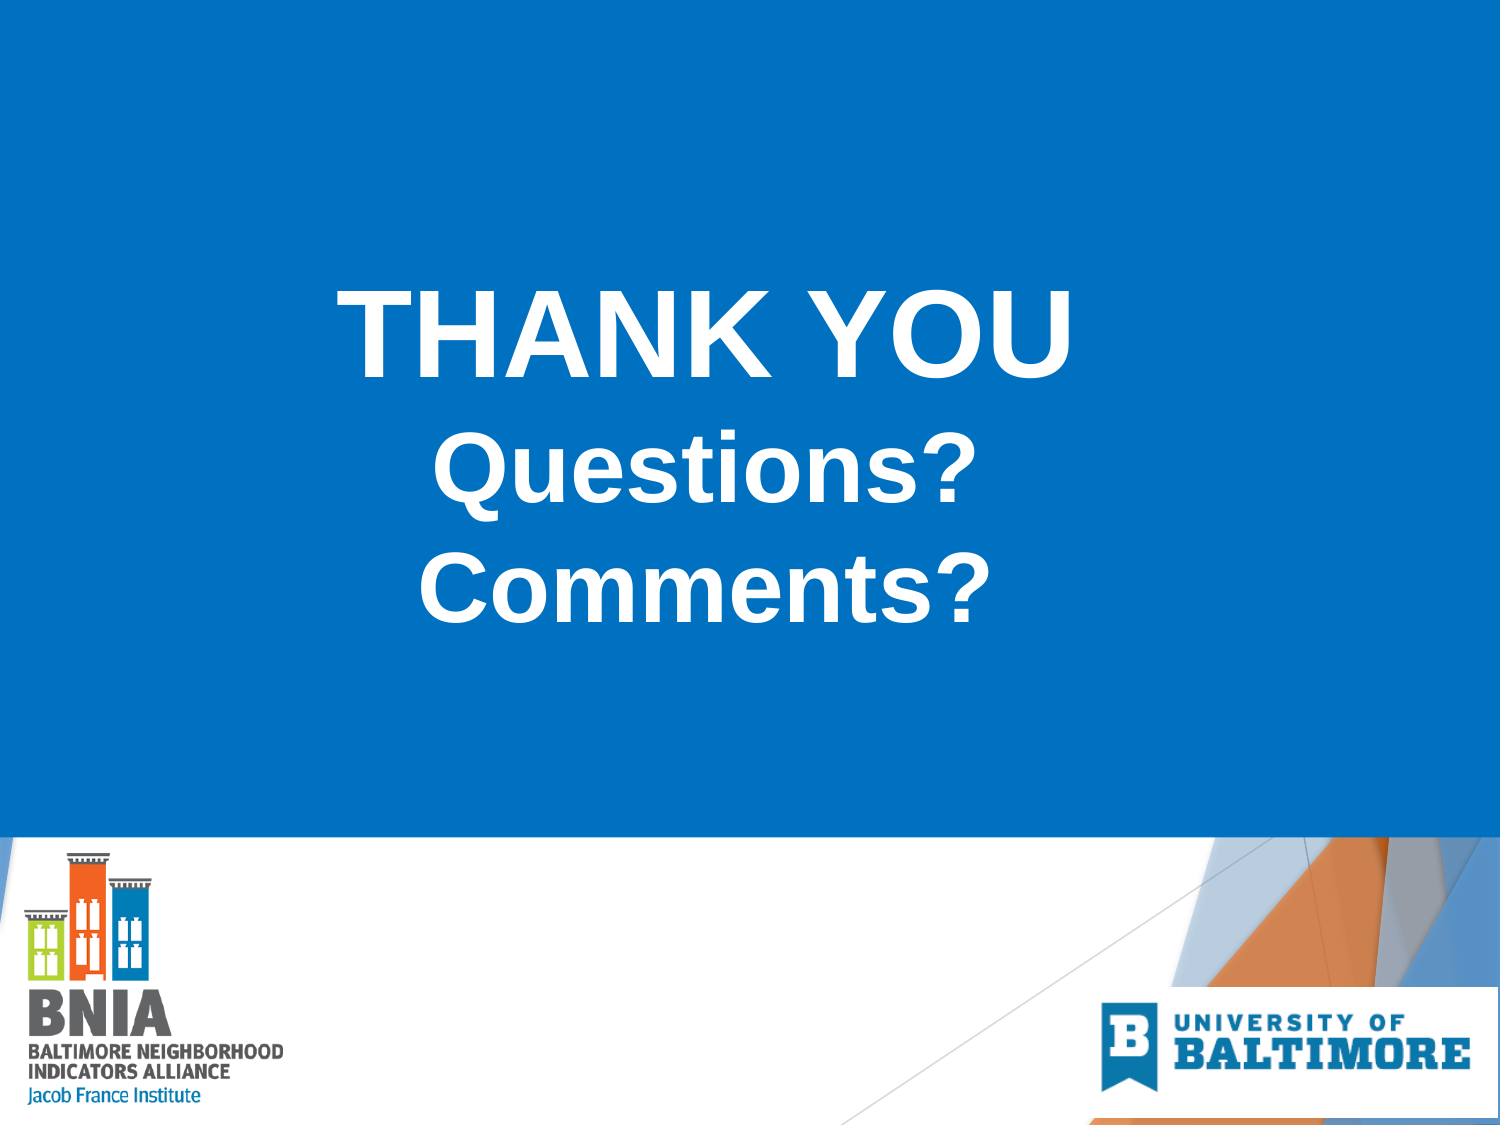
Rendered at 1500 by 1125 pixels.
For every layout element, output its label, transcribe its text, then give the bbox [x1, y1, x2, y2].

text_box THANK YOU Questions? Comments? [174, 245, 1238, 650]
picture [24, 852, 283, 1106]
picture [1071, 986, 1499, 1118]
text_box [0, 0, 1500, 839]
